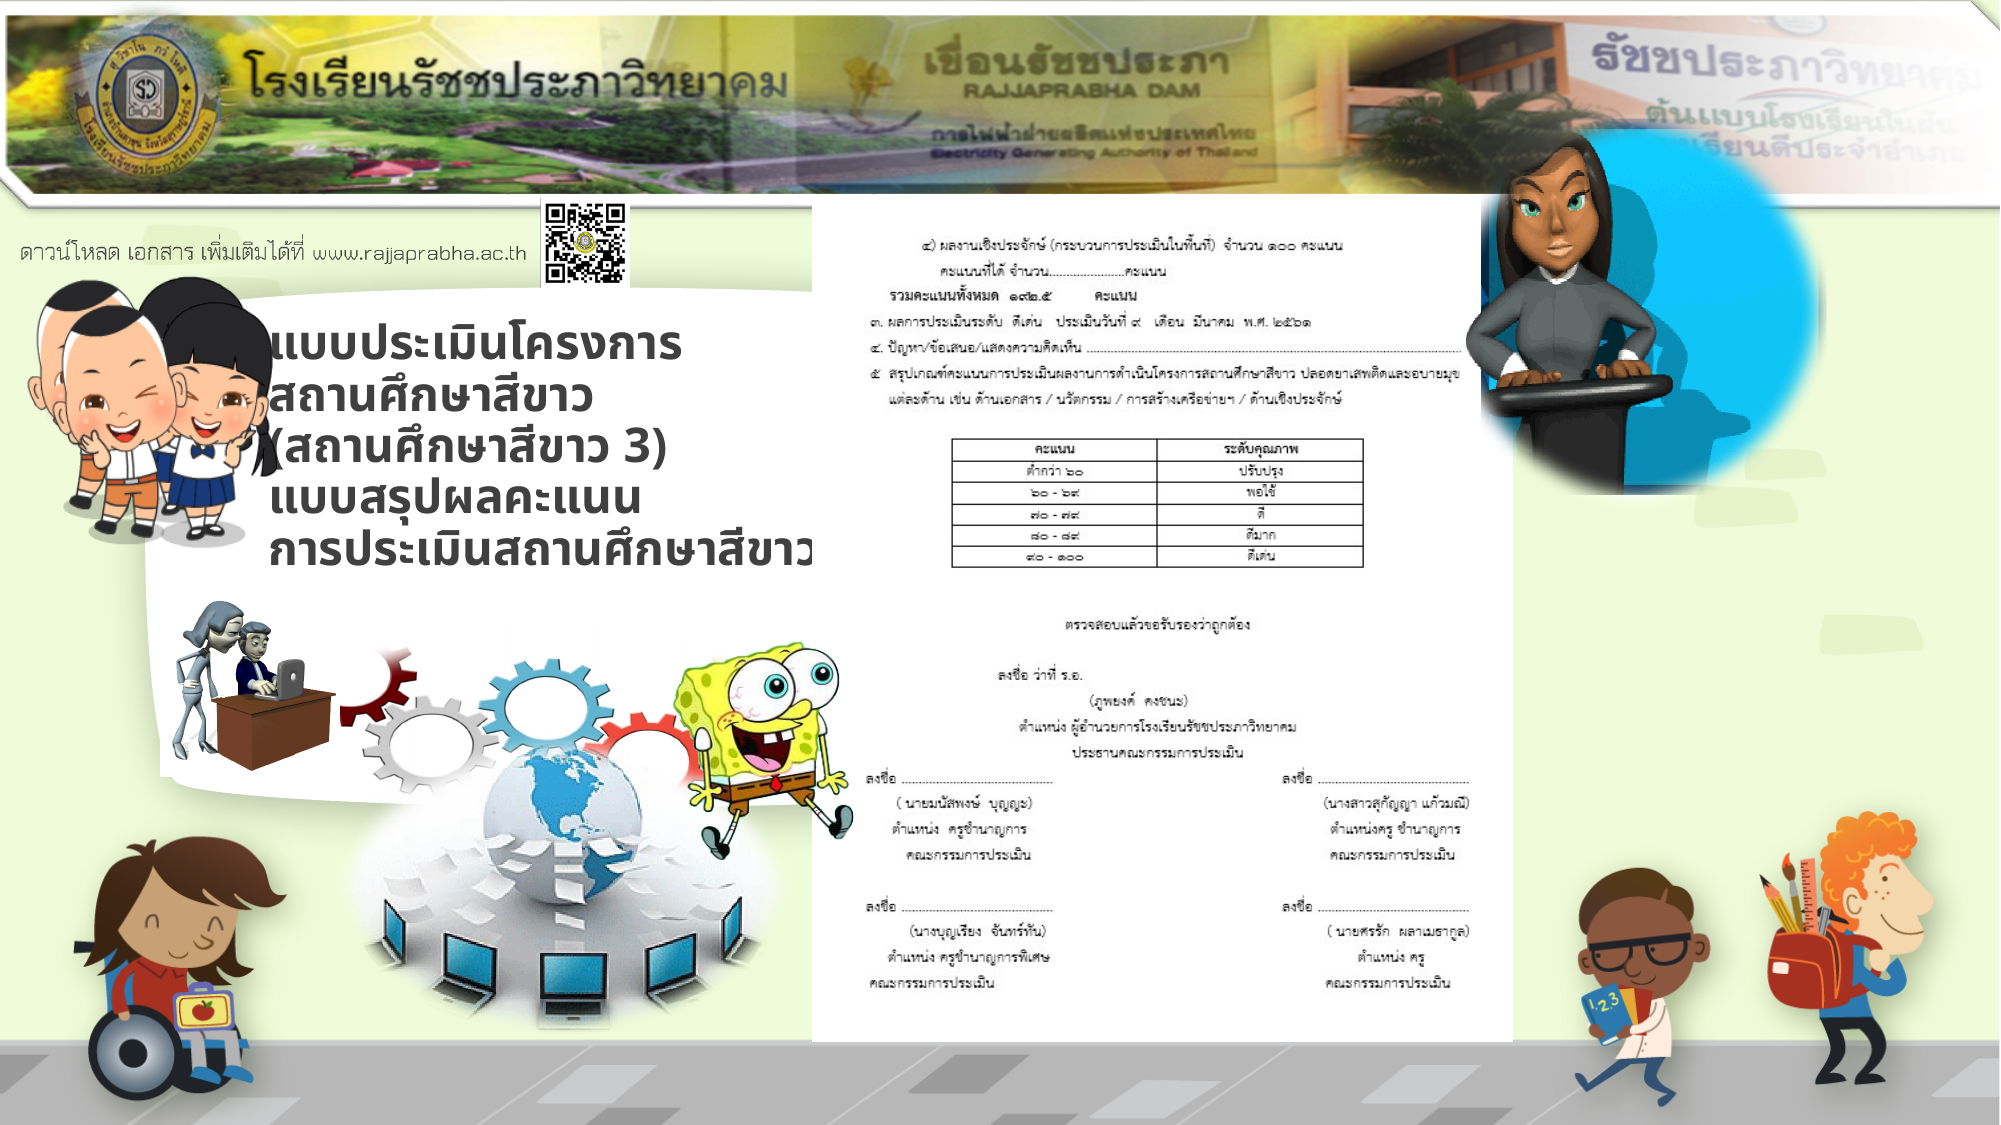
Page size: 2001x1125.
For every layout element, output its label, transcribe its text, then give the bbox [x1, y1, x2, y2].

picture [0, 0, 2000, 1125]
list แบบประเมินโครงการ สถานศึกษาสีขาว (สถานศึกษาสีขาว 3) แบบสรุปผลคะแนน การประเมินสถานศึกษาสีขาว [253, 310, 812, 620]
